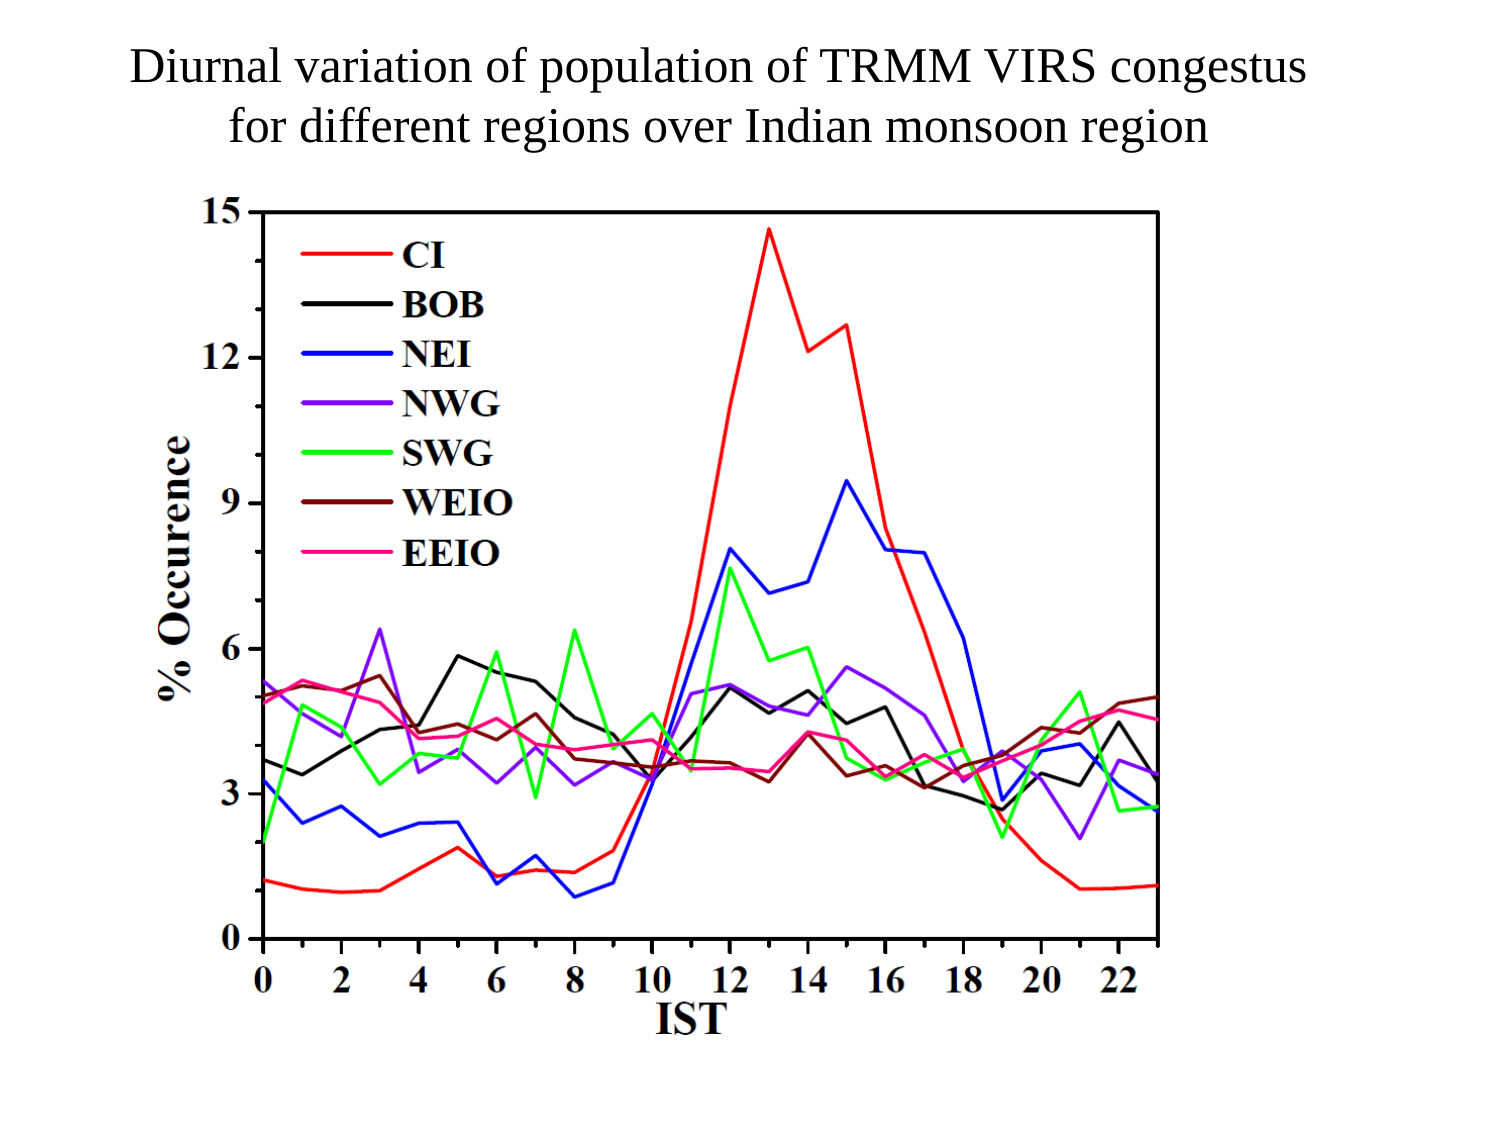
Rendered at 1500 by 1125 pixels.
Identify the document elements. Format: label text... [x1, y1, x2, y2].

picture [149, 187, 1171, 1040]
text_box Diurnal variation of population of TRMM VIRS congestus for different regions over Indian monsoon region [87, 24, 1350, 160]
